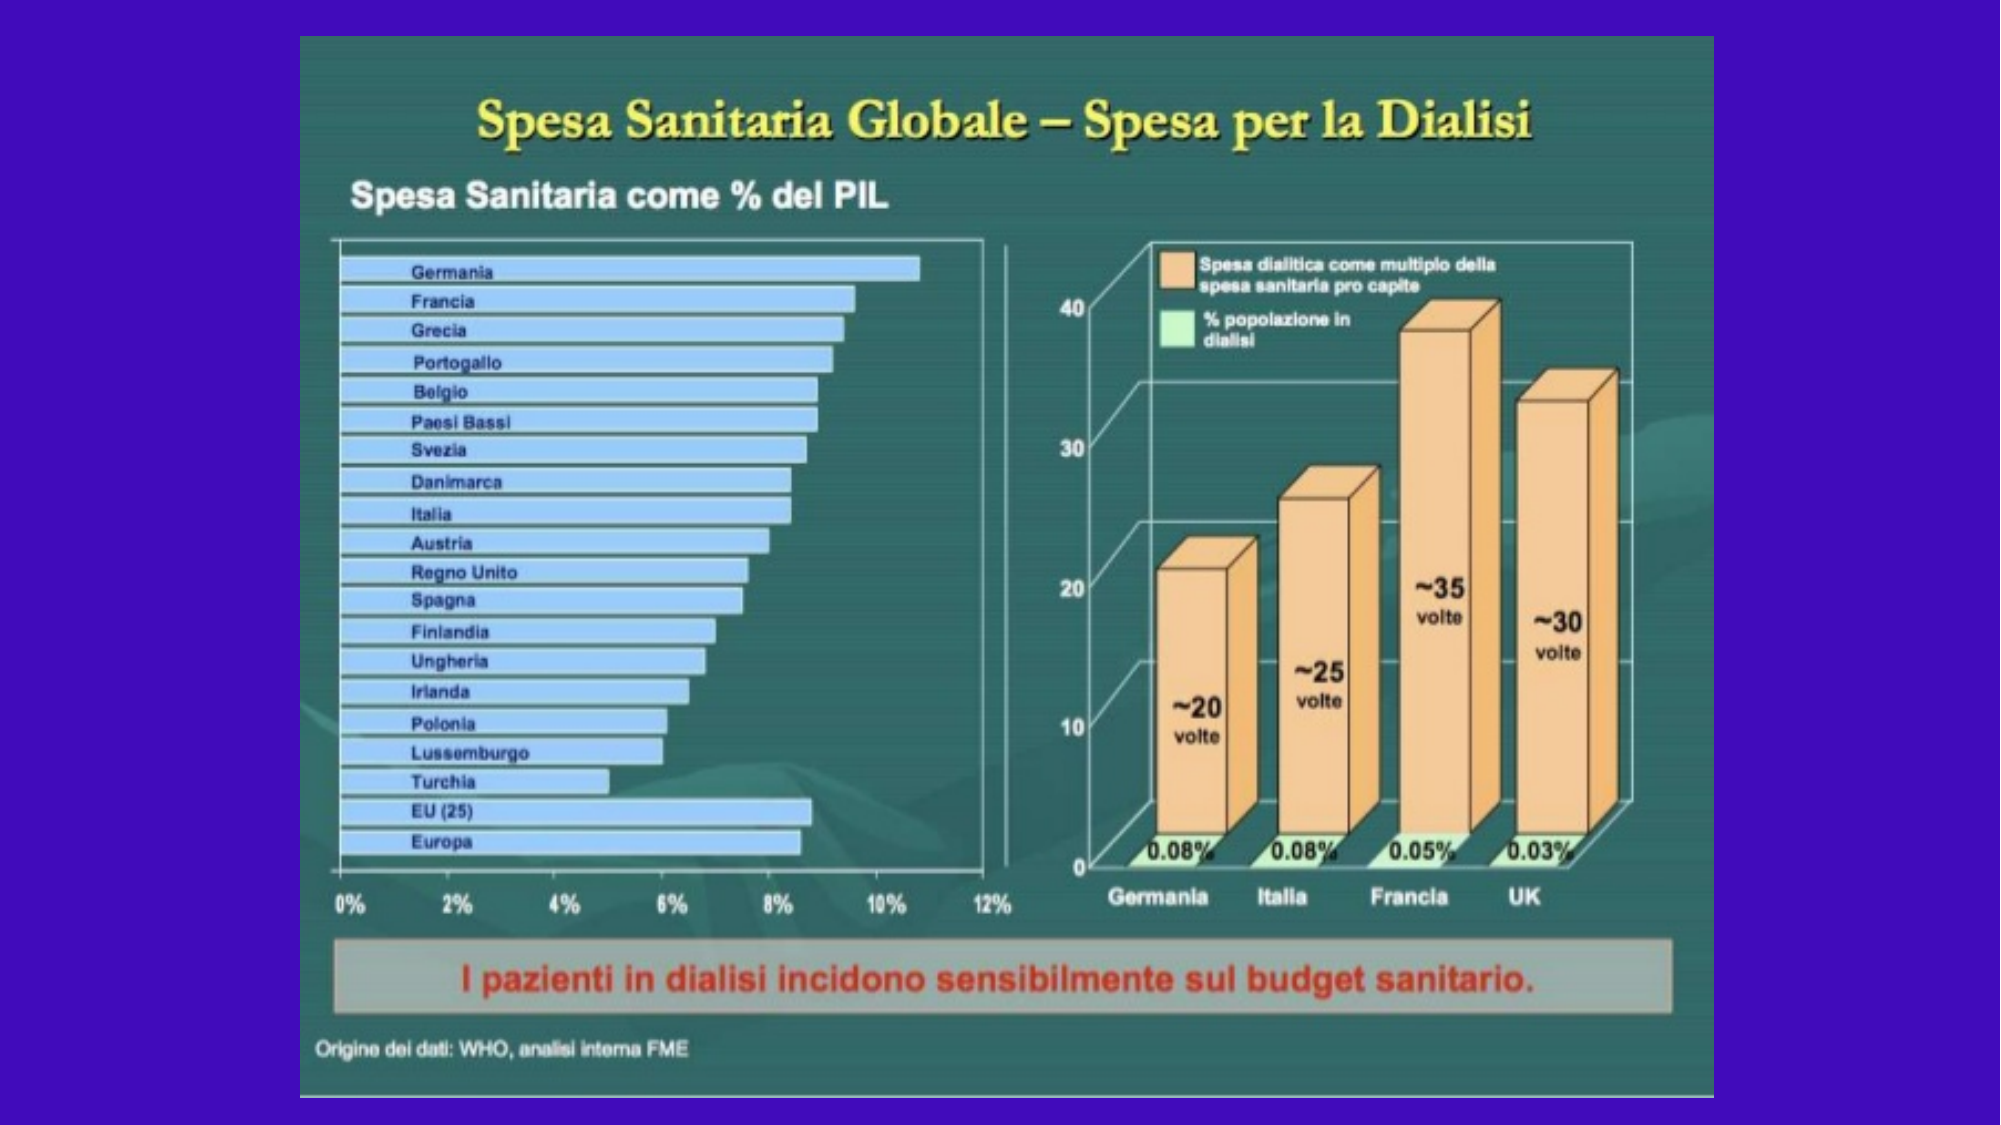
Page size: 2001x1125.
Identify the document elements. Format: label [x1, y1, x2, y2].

picture [299, 36, 1714, 1099]
